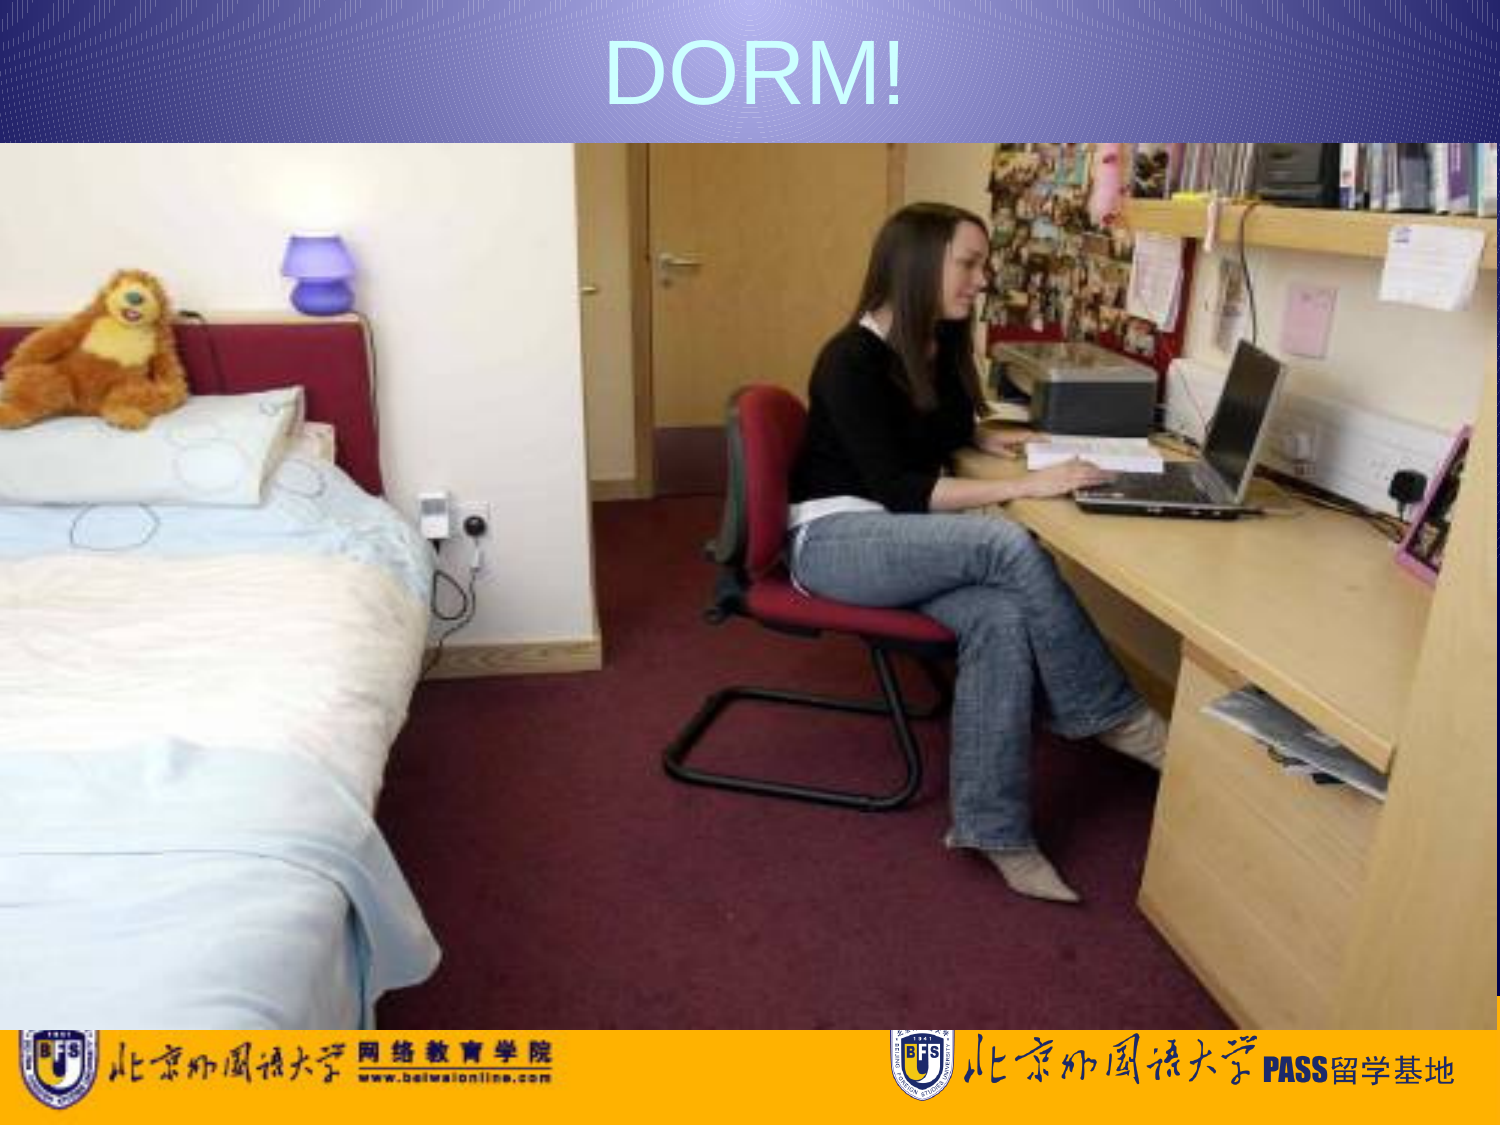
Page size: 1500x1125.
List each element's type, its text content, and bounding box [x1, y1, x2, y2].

picture [0, 1038, 1500, 1125]
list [0, 142, 1498, 1030]
title DORM! [79, 5, 1430, 133]
